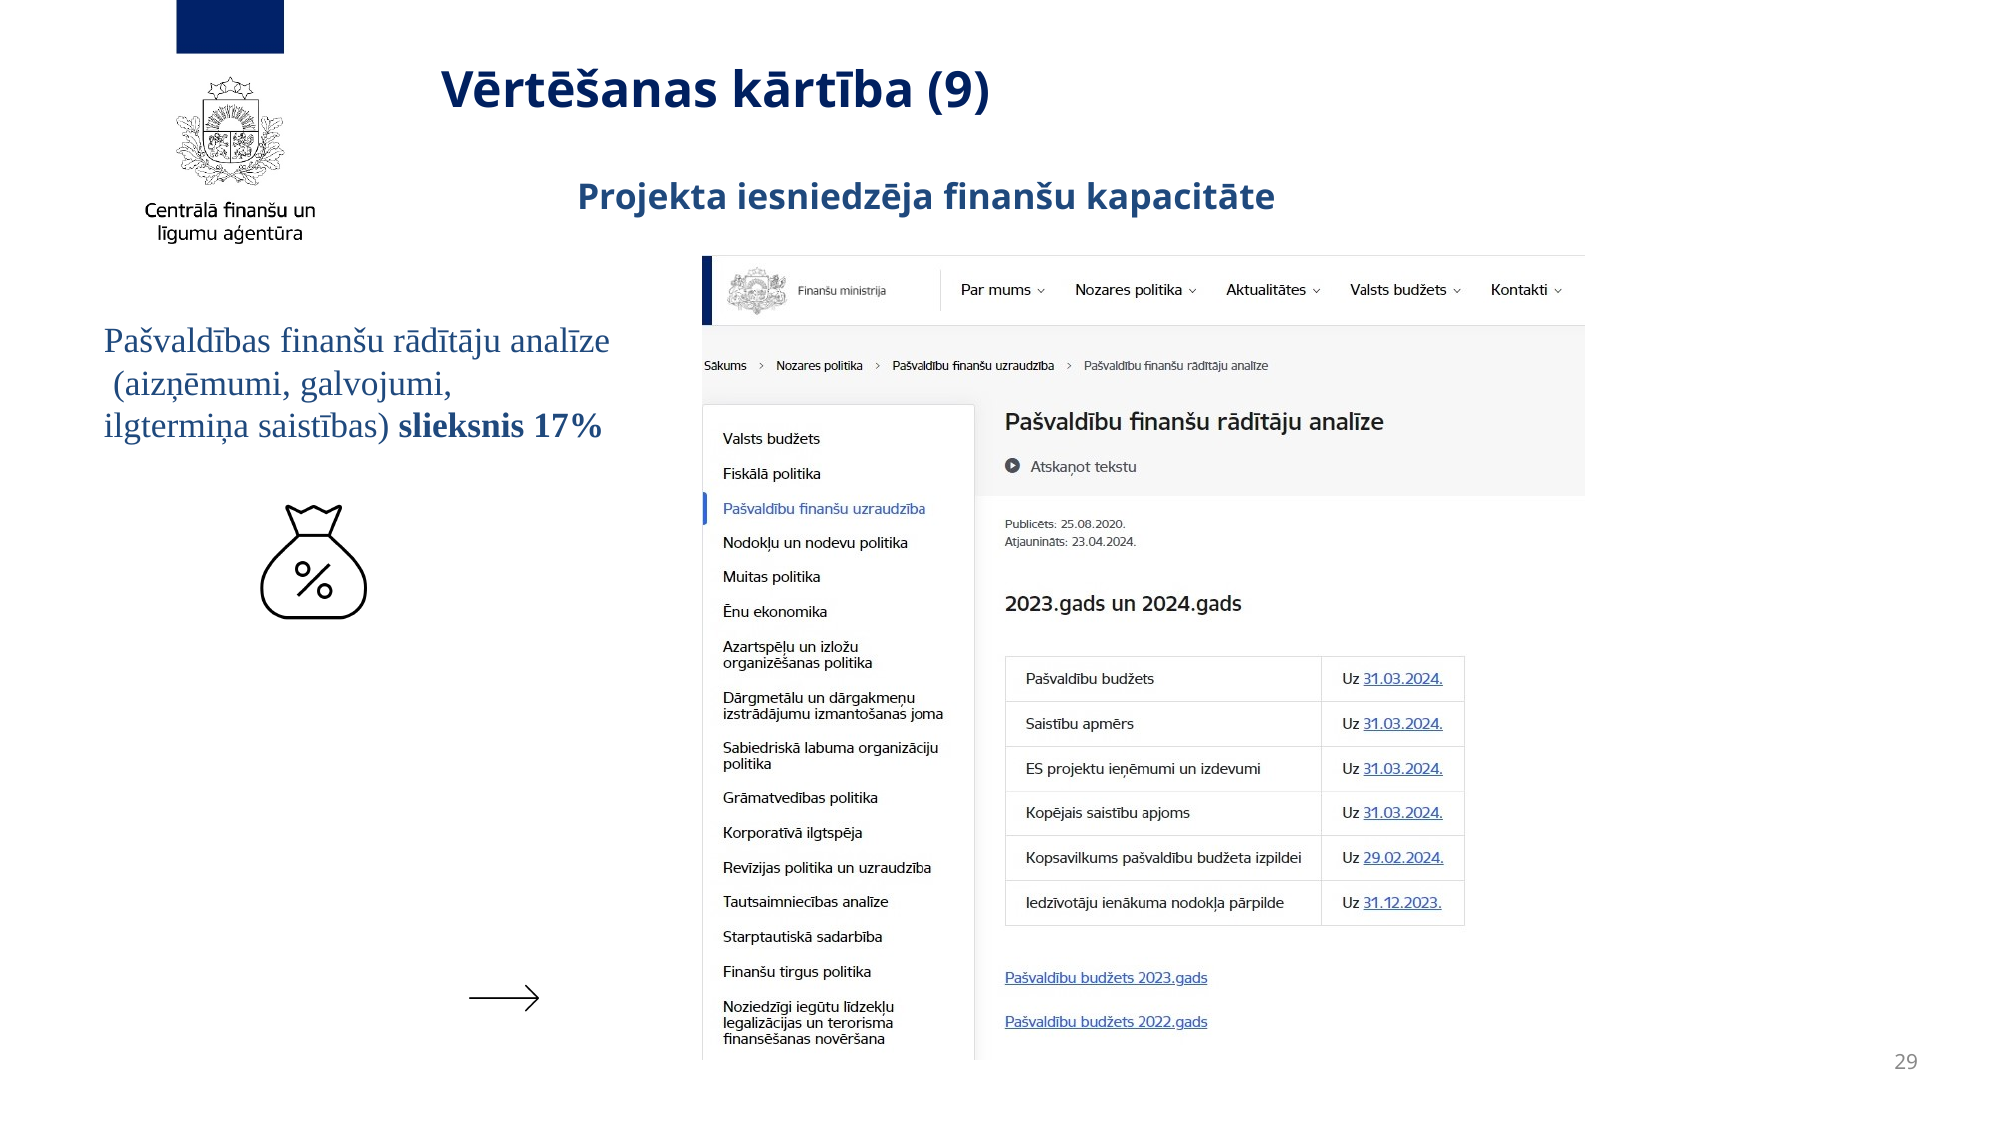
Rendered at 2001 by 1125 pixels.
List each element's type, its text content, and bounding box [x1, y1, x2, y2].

picture [702, 255, 1586, 1060]
picture [92, 0, 368, 276]
title Vērtēšanas kārtība (9) [425, 50, 1900, 225]
picture [238, 487, 389, 638]
slide_number 29 [1866, 1037, 1934, 1088]
picture [464, 958, 544, 1038]
text_box Pašvaldības finanšu rādītāju analīze (aizņēmumi, galvojumi, ilgtermiņa saistības) slieksnis 17% [89, 310, 697, 453]
text_box Projekta iesniedzēja finanšu kapacitāte [562, 166, 1438, 225]
